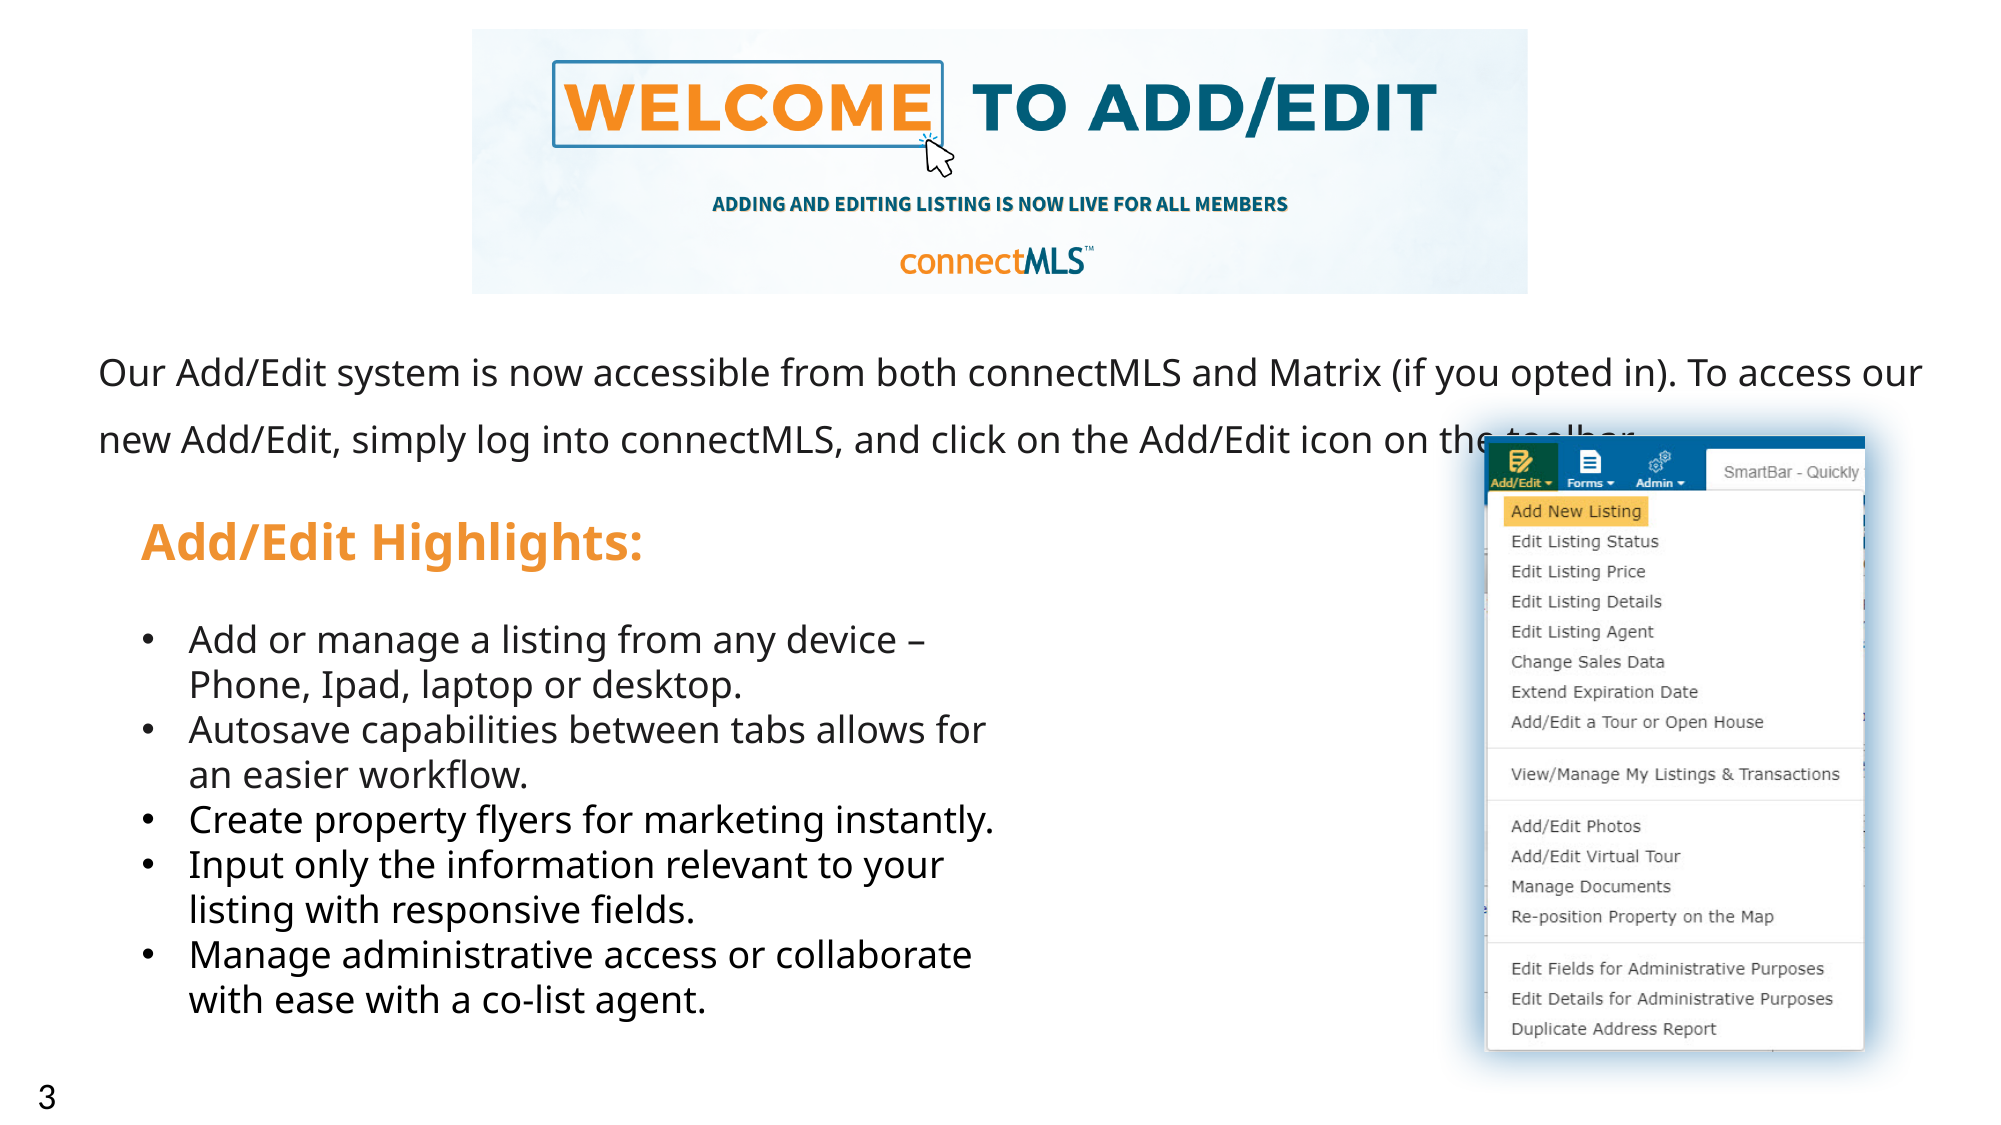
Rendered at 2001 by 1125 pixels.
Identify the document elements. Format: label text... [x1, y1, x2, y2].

picture [1484, 434, 1865, 1052]
title Our Add/Edit system is now accessible from both connectMLS and Matrix (if you opted in). To access our new Add/Edit, simply log into connectMLS, and click on the Add/Edit icon on the toolbar. [83, 322, 1990, 465]
text_box Add/Edit Highlights: Add or manage a listing from any device – Phone, Ipad, laptop or desktop. Autosave capabilities between tabs allows for an easier workflow. Create property flyers for marketing instantly. Input only the information relevant to your listing with responsive fields. Manage administrative access or collaborate with ease with a co-list agent. [126, 503, 1054, 1029]
text_box 3 [0, 1064, 94, 1125]
picture [472, 29, 1528, 294]
